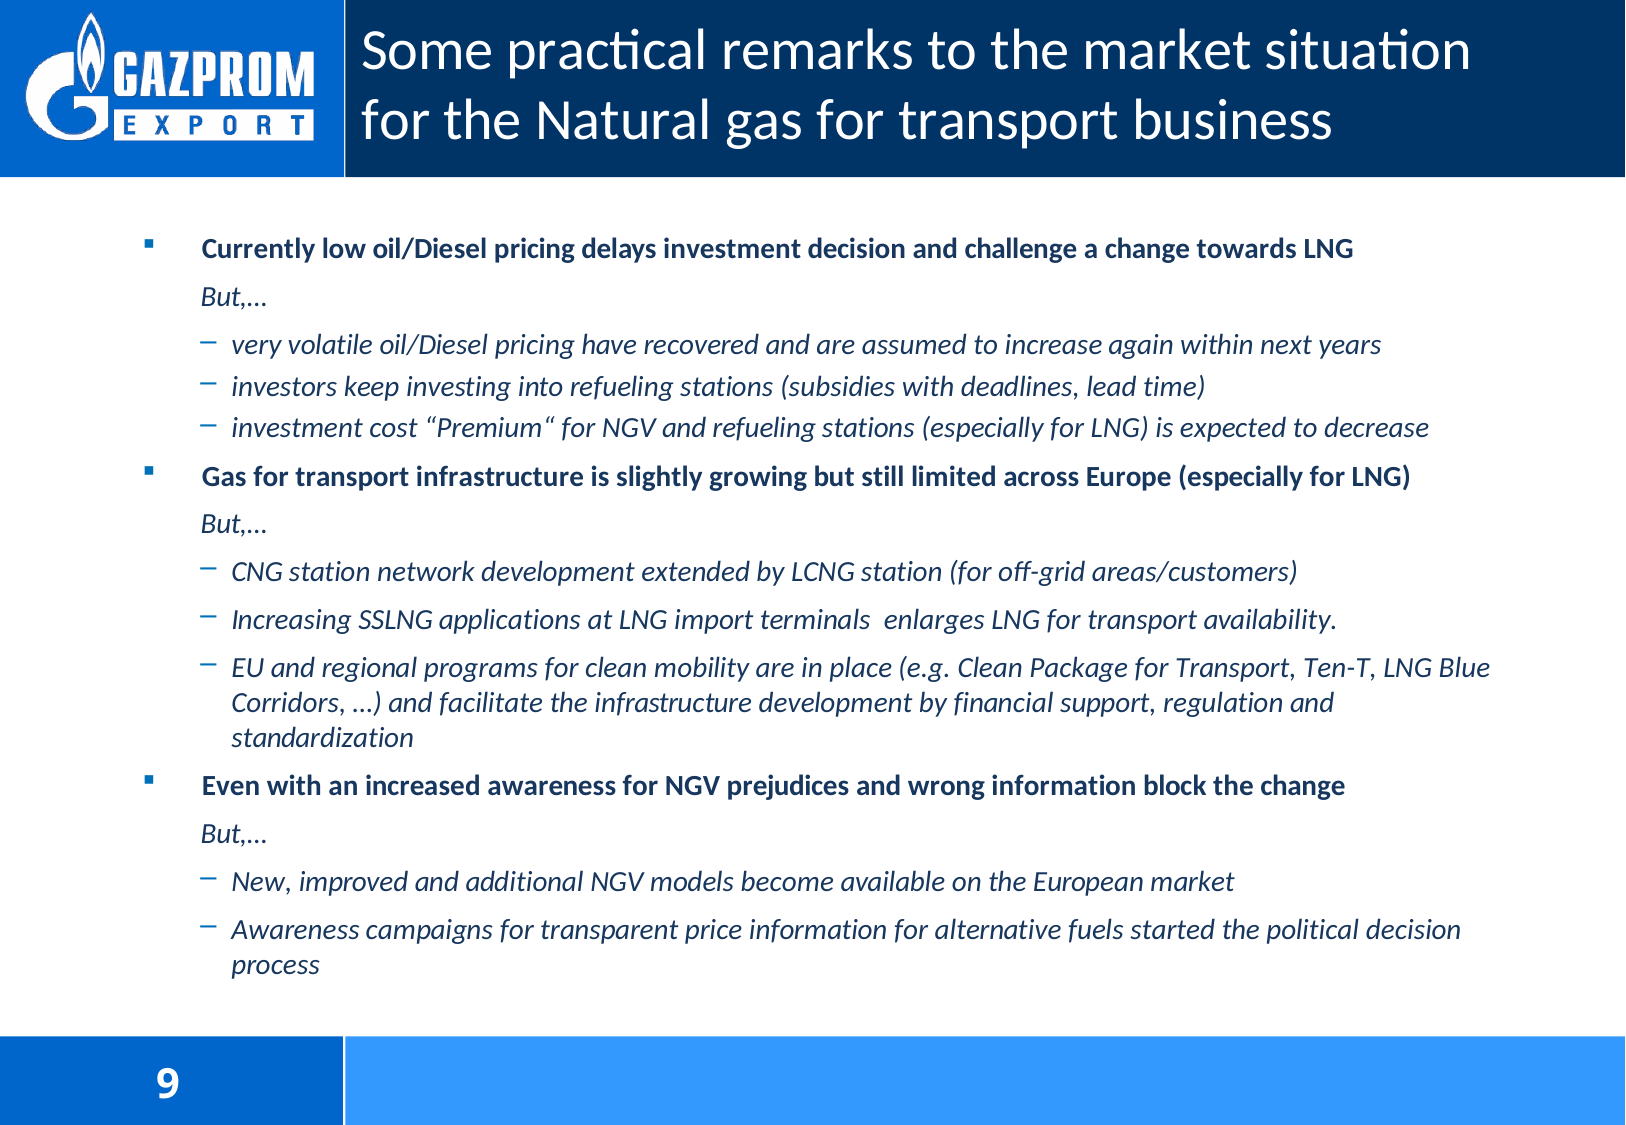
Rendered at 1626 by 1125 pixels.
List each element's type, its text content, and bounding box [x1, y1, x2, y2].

slide_number 9 [151, 1057, 187, 1125]
text_box Some practical remarks to the market situation for the Natural gas for transport business [359, 11, 1474, 152]
text_box Currently low oil/Diesel pricing delays investment decision and challenge a change towards LNG But,… very volatile oil/Diesel pricing have recovered and are assumed to increase again within next years investors keep investing into refueling stations (subsidies with deadlines, lead time) investment cost “Premium“ for NGV and refueling stations (especially for LNG) is expected to decrease Gas for transport infrastructure is slightly growing but still limited across Europe (especially for LNG) But,… CNG station network development extended by LCNG station (for off-grid areas/customers) Increasing SSLNG applications at LNG import terminals enlarges LNG for transport availability. EU and regional programs for clean mobility are in place (e.g. Clean Package for Transport, Ten-T, LNG Blue Corridors, …) and facilitate the infrastructure development by financial support, regulation and standardization Even with an increased awareness for NGV prejudices and wrong information block the change But,… New, improved and additional NGV models become available on the European market Awareness campaigns for transparent price information for alternative fuels started the political decision process [140, 229, 1520, 980]
picture [11, 0, 327, 153]
